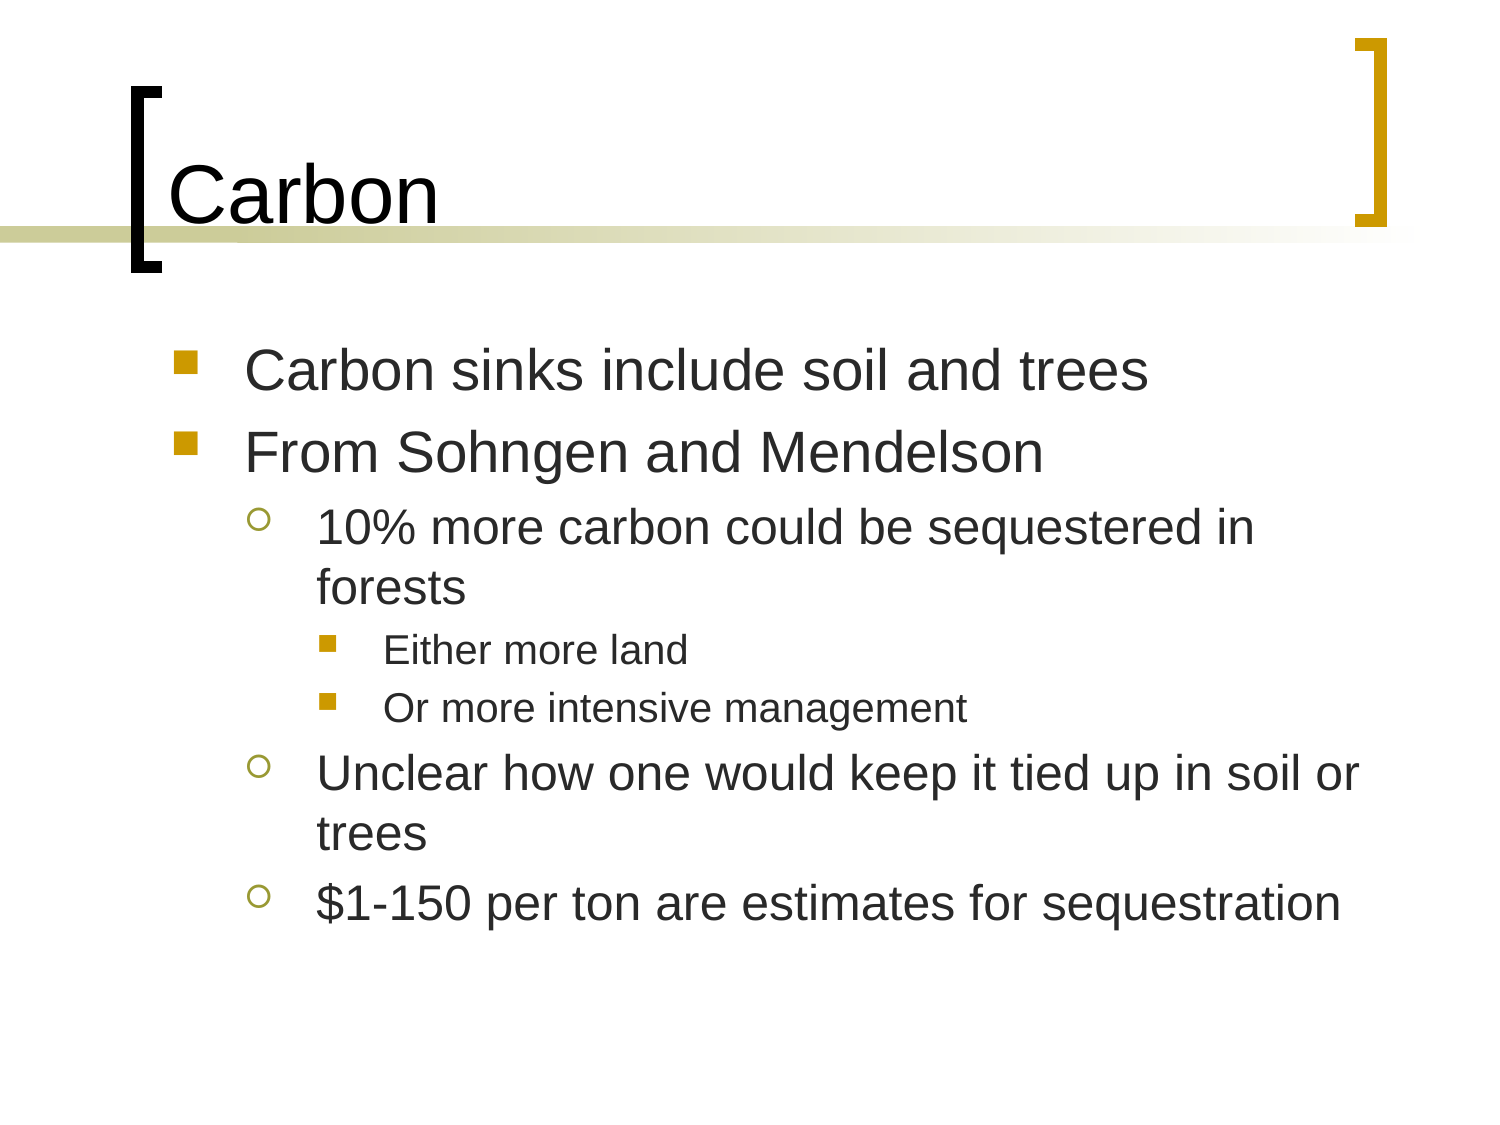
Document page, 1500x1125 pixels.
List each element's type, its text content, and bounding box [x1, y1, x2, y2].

title Carbon [152, 15, 1328, 248]
list Carbon sinks include soil and trees From Sohngen and Mendelson 10% more carbon could be sequestered in forests Either more land Or more intensive management Unclear how one would keep it tied up in soil or trees $1-150 per ton are estimates for sequestration [155, 324, 1413, 1001]
